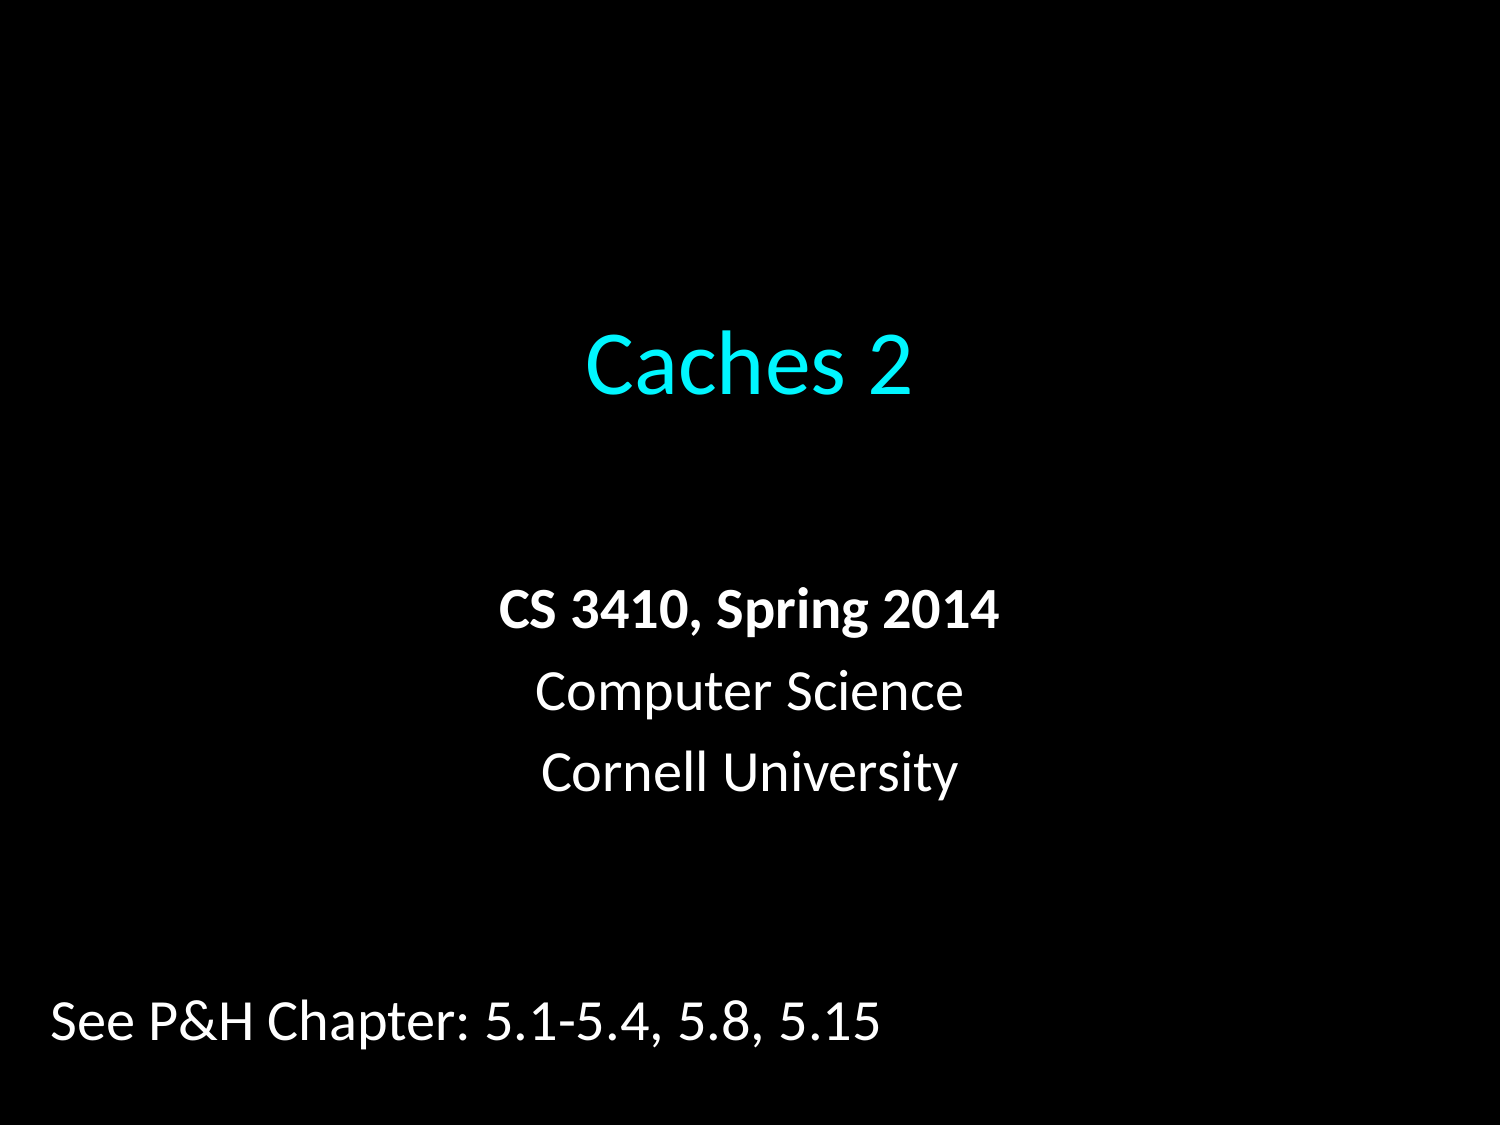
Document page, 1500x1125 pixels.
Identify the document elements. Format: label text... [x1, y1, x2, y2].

text_box See P&H Chapter: 5.1-5.4, 5.8, 5.15 [35, 975, 911, 1060]
subtitle CS 3410, Spring 2014 Computer Science Cornell University [225, 562, 1275, 900]
title Caches 2 [112, 237, 1388, 479]
